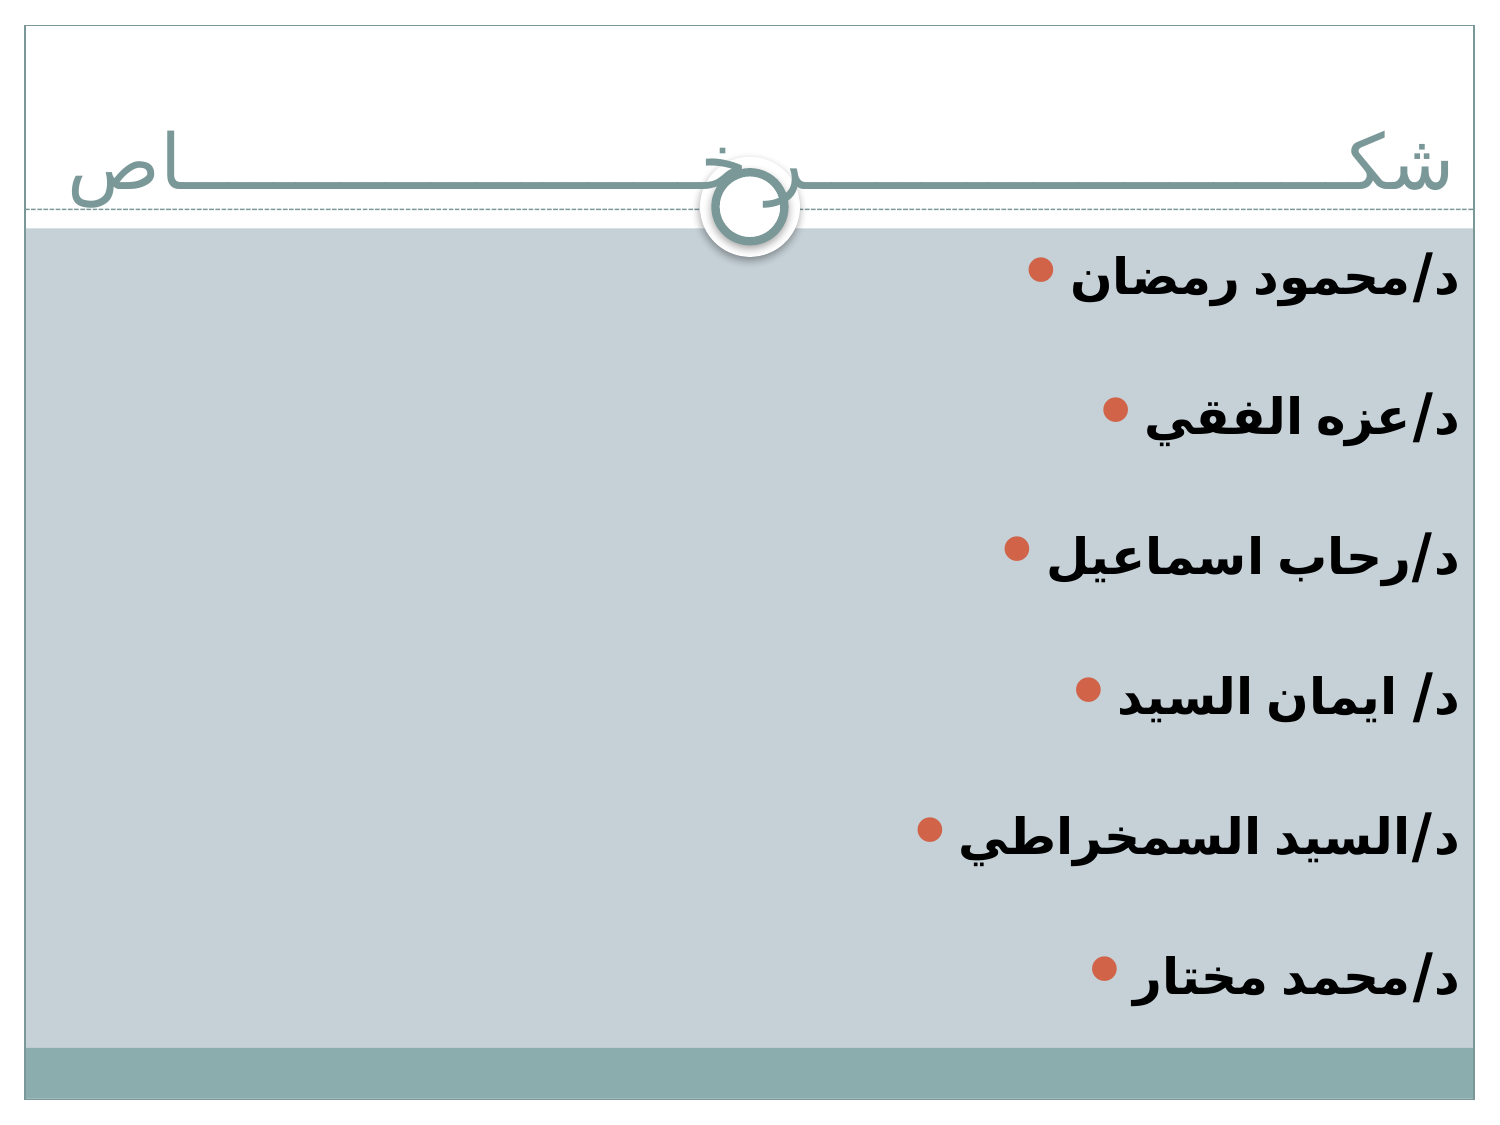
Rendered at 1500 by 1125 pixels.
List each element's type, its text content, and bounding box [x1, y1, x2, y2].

title شكــــــــــــــــــــــــر خـــــــــــــــــــــــاص [50, 24, 1475, 213]
list د/محمود رمضان د/عزه الفقي د/رحاب اسماعيل د/ ايمان السيد د/السيد السمخراطي د/محمد مختار [50, 237, 1475, 1063]
